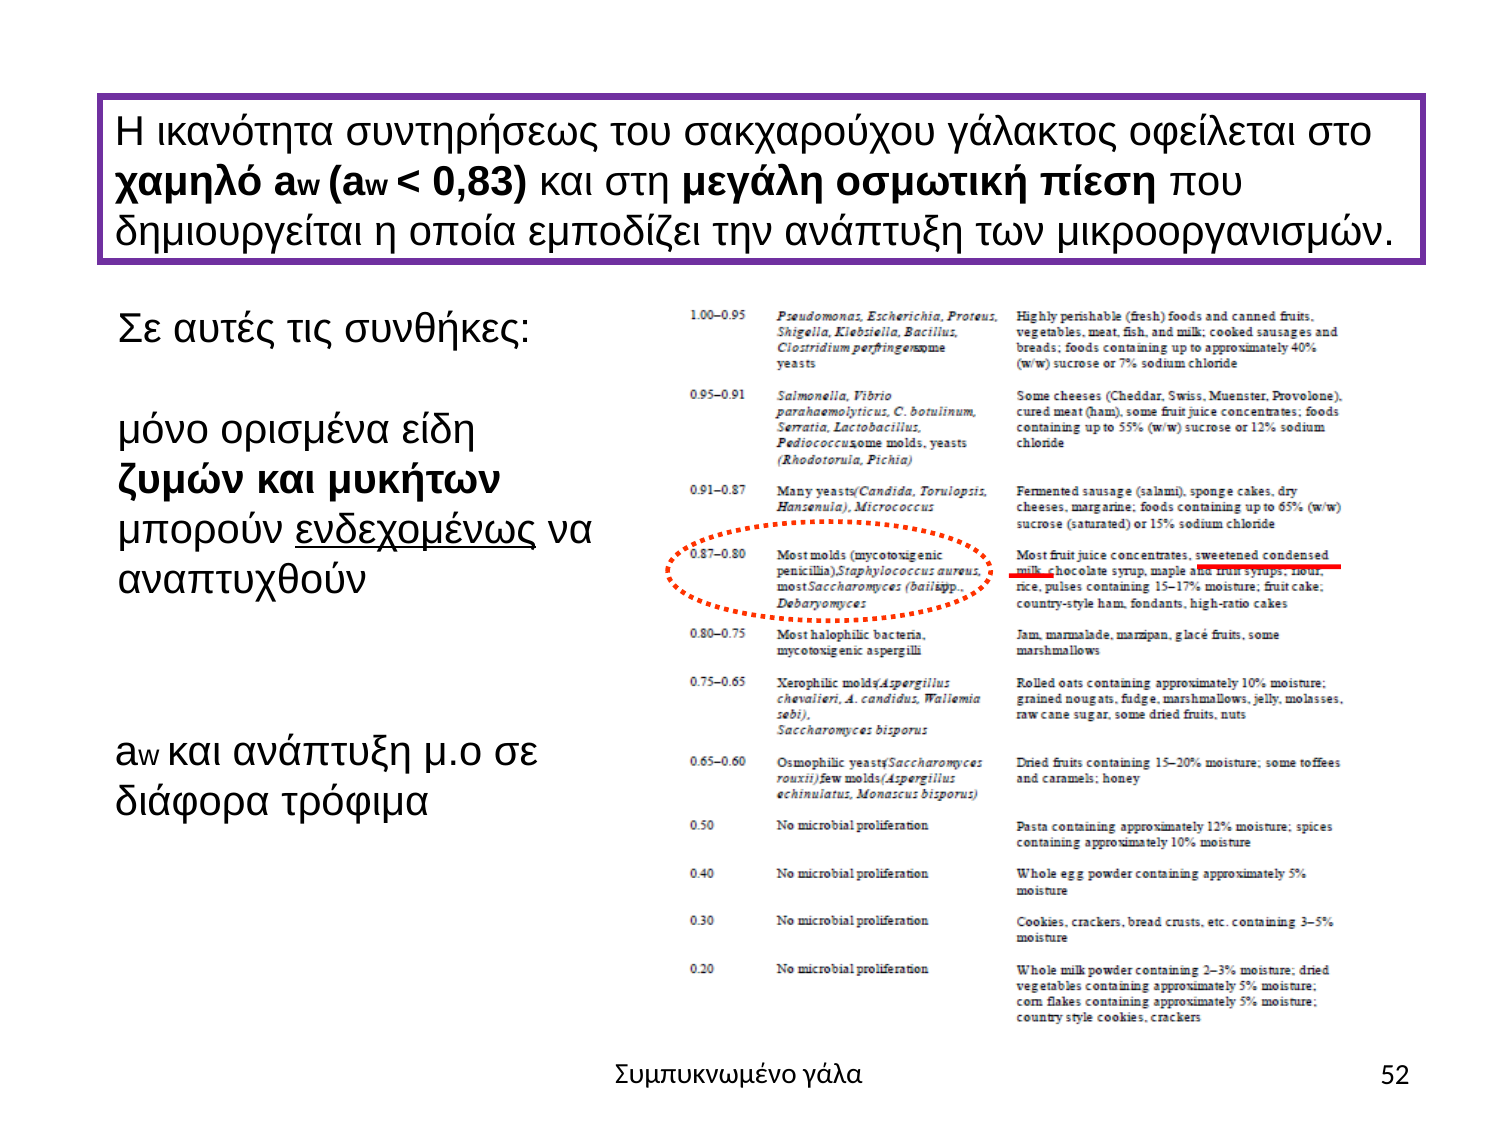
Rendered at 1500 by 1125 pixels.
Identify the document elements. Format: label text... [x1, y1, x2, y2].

text_box aw και ανάπτυξη μ.ο σε διάφορα τρόφιμα [100, 716, 579, 831]
text_box Συμπυκνωμένο γάλα [477, 1046, 1001, 1125]
slide_number 52 [1074, 1042, 1425, 1103]
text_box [667, 304, 1350, 1032]
text_box Σε αυτές τις συνθήκες: μόνο ορισμένα είδη ζυμών και μυκήτων μπορούν ενδεχομένως να αναπτυχθούν [102, 293, 623, 609]
text_box Η ικανότητα συντηρήσεως του σακχαρούχου γάλακτος οφείλεται στο χαμηλό aw (aw < 0,83) και στη μεγάλη οσμωτική πίεση που δημιουργείται η οποία εμποδίζει την ανάπτυξη των μικροοργανισμών. [100, 96, 1424, 262]
